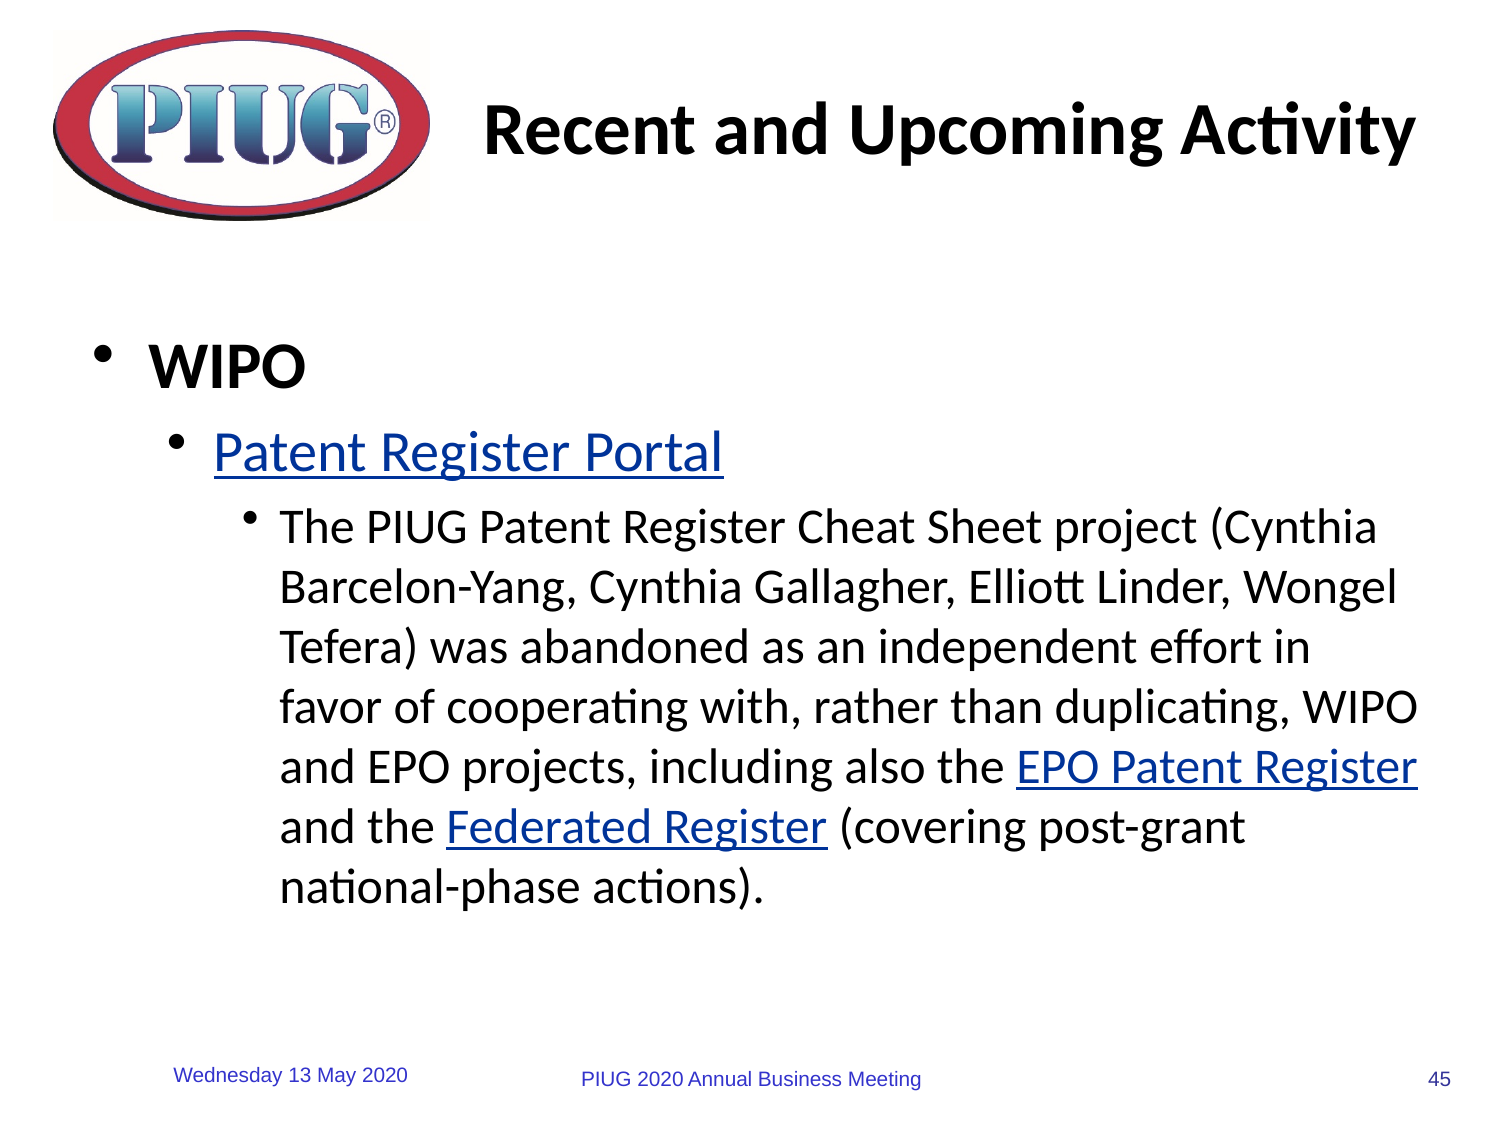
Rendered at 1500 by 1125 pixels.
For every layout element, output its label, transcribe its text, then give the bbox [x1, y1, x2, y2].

title Recent and Upcoming Activity [466, 31, 1435, 219]
slide_number 45 [1116, 1058, 1467, 1125]
picture [53, 30, 430, 221]
list WIPO Patent Register Portal The PIUG Patent Register Cheat Sheet project (Cynthia Barcelon-Yang, Cynthia Gallagher, Elliott Linder, Wongel Tefera) was abandoned as an independent effort in favor of cooperating with, rather than duplicating, WIPO and EPO projects, including also the EPO Patent Register and the Federated Register (covering post-grant national-phase actions). [76, 314, 1436, 929]
